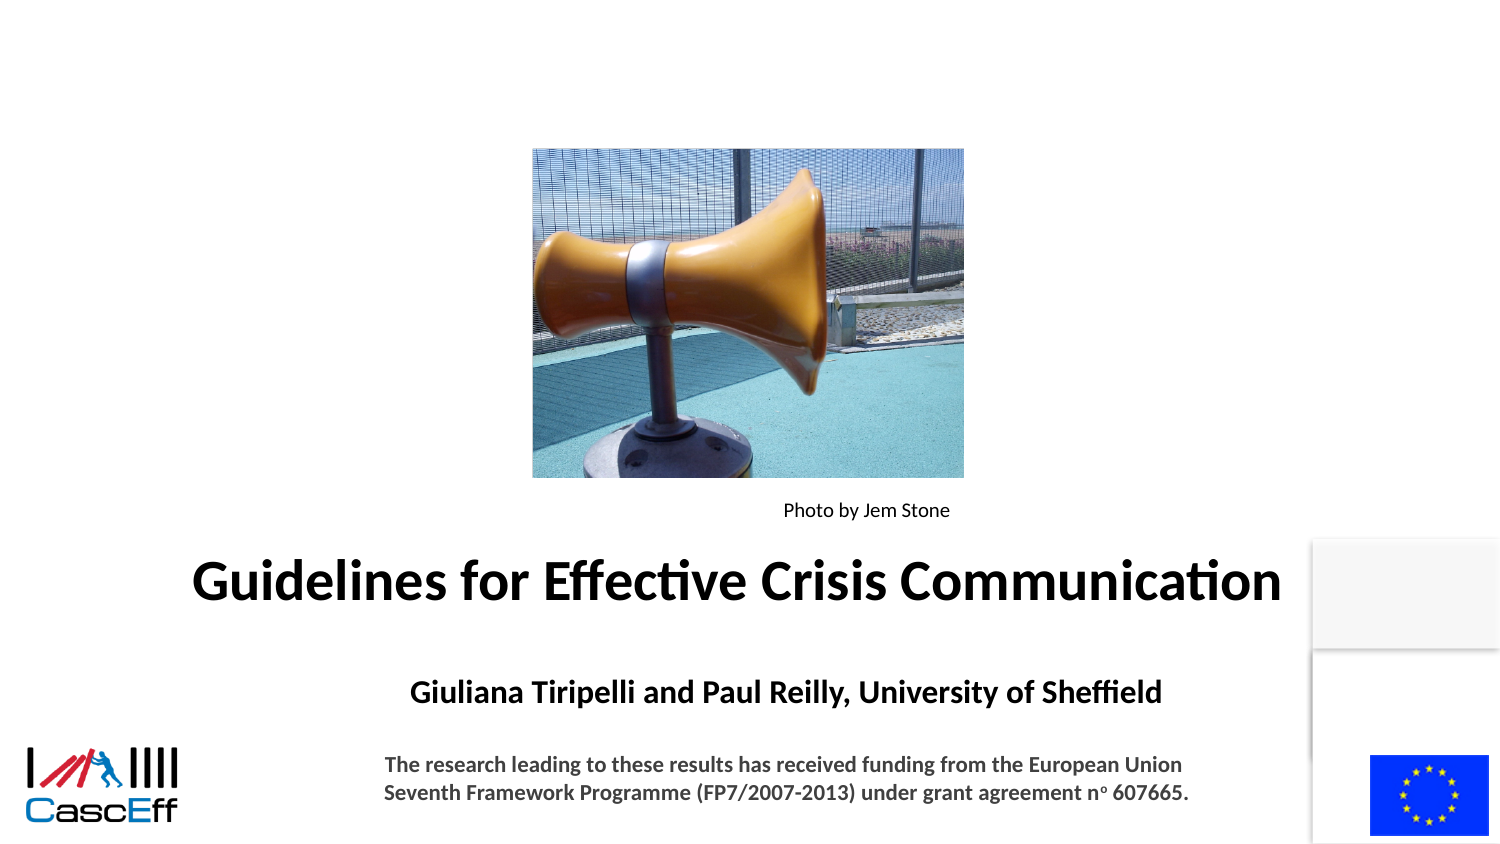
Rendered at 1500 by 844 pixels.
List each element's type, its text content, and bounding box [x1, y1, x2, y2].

picture [530, 147, 966, 479]
text_box Guidelines for Effective Crisis Communication [177, 534, 1299, 620]
text_box Photo by Jem Stone [515, 489, 965, 529]
picture [0, 717, 213, 844]
text_box Giuliana Tiripelli and Paul Reilly, University of Sheffield The research leading to these results has received funding from the European Union Seventh Framework Programme (FP7/2007-2013) under grant agreement no 607665. [183, 669, 1391, 780]
picture [1370, 755, 1489, 836]
